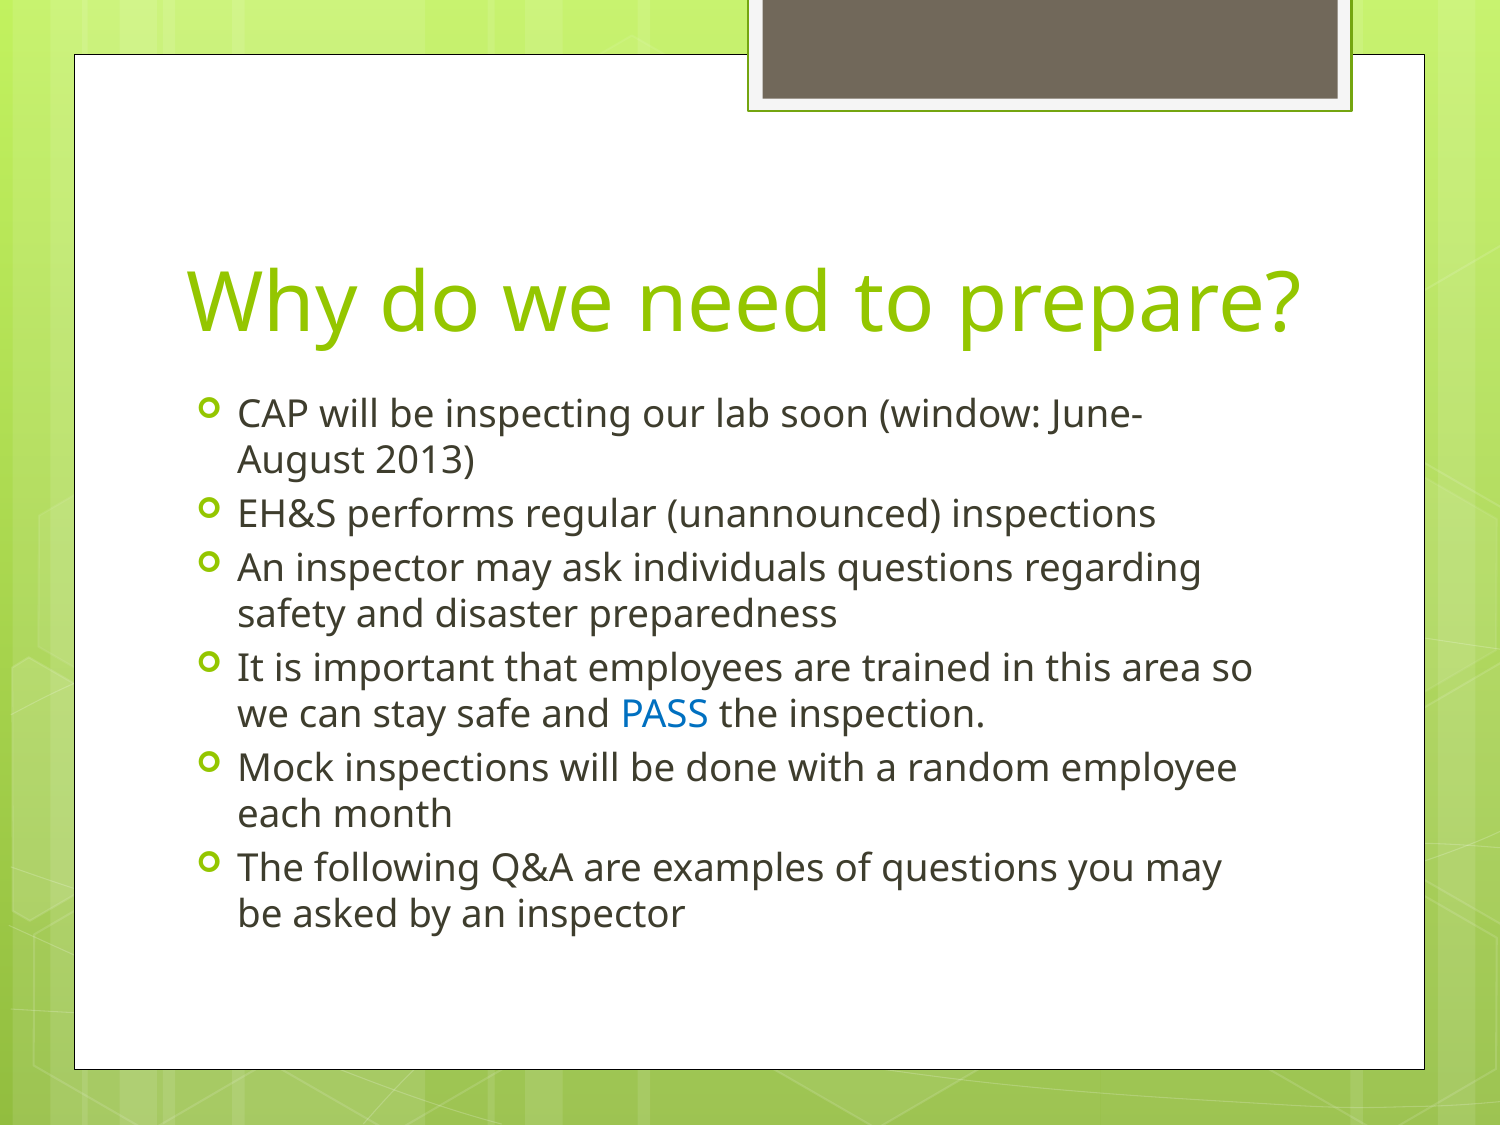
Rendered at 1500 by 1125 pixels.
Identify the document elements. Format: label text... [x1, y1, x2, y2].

title Why do we need to prepare? [171, 168, 1324, 357]
list CAP will be inspecting our lab soon (window: June-August 2013) EH&S performs regular (unannounced) inspections An inspector may ask individuals questions regarding safety and disaster preparedness It is important that employees are trained in this area so we can stay safe and PASS the inspection. Mock inspections will be done with a random employee each month The following Q&A are examples of questions you may be asked by an inspector [171, 381, 1283, 957]
